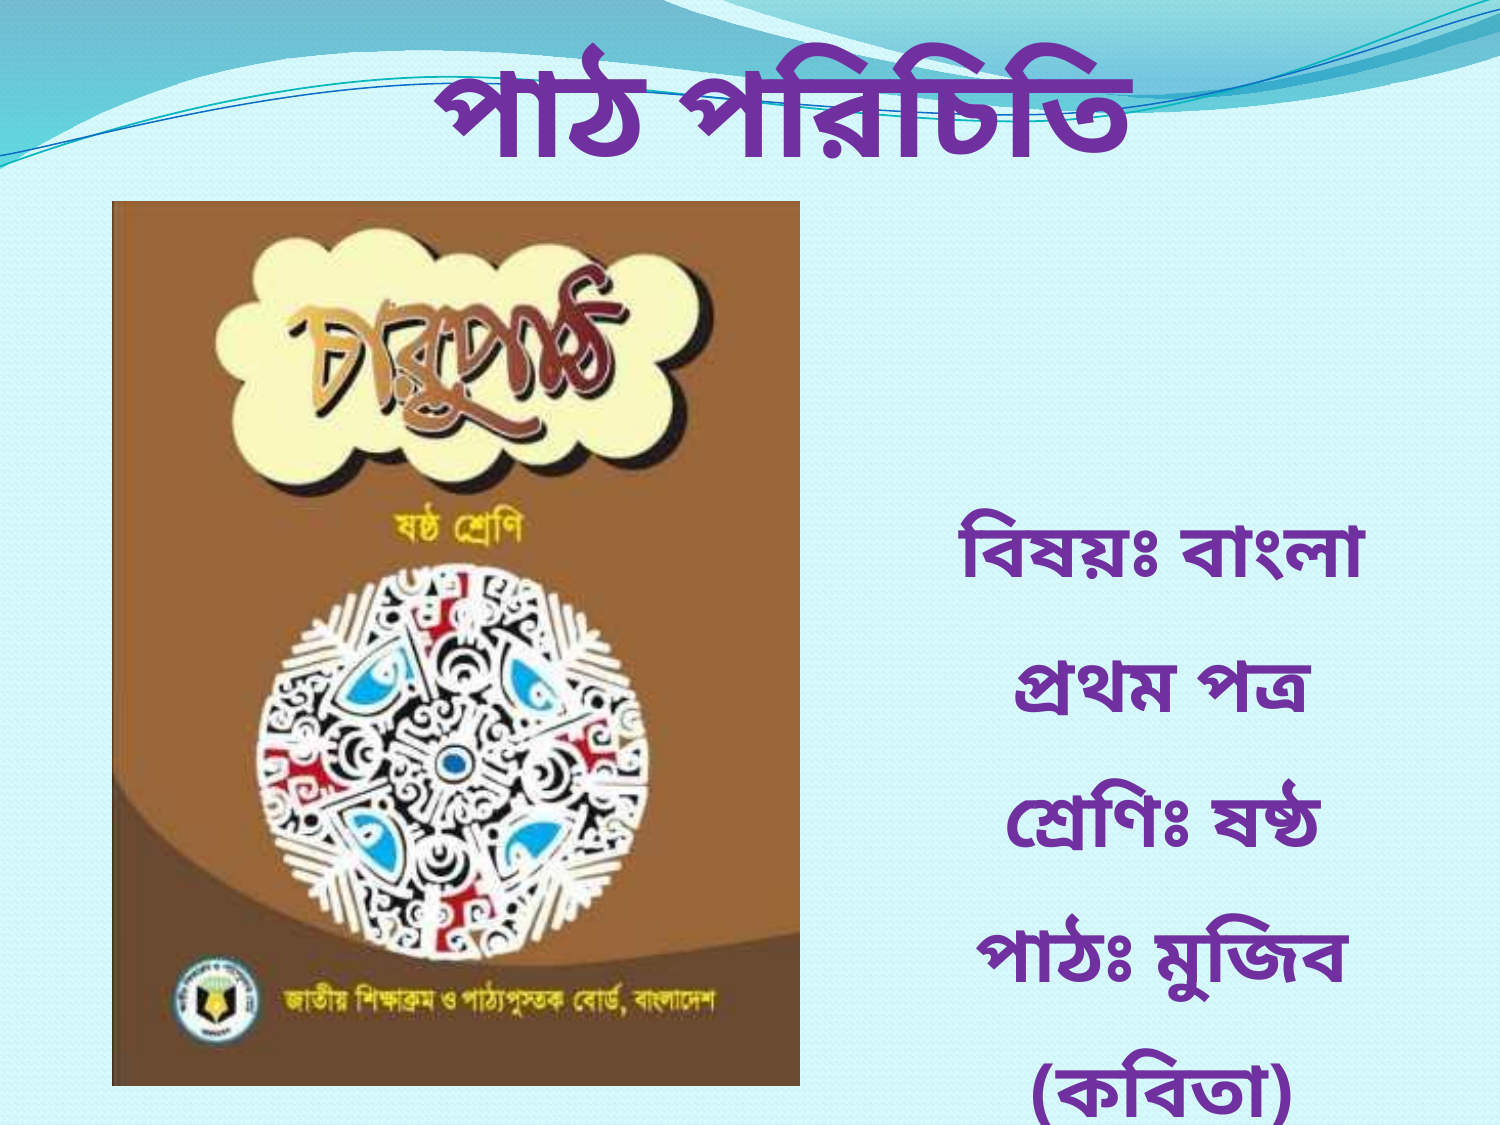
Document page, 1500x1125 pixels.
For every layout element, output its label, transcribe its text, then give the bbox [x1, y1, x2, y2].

text_box পাঠ পরিচিতি [417, 24, 1148, 190]
picture [112, 201, 801, 1086]
text_box বিষয়ঃ বাংলা প্রথম পত্র শ্রেণিঃ ষষ্ঠ পাঠঃ মুজিব (কবিতা) [862, 449, 1463, 1125]
